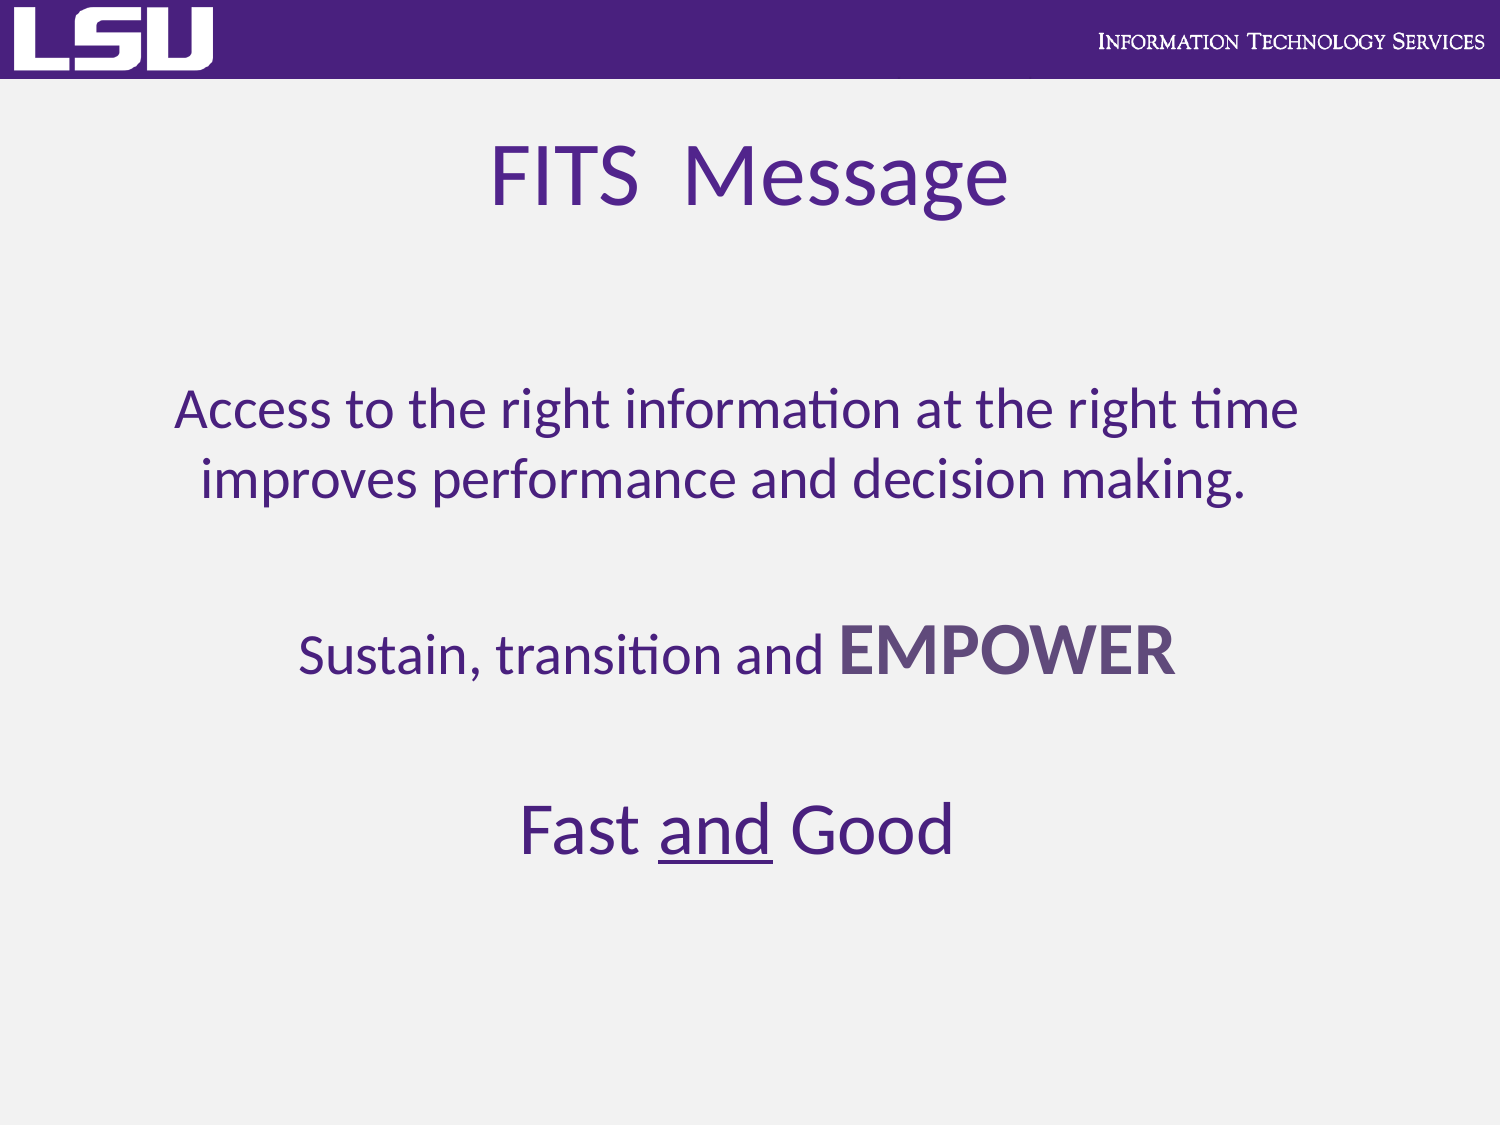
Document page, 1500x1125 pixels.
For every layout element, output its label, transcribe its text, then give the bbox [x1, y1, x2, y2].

picture [0, 0, 1500, 79]
title FITS Message [74, 74, 1426, 263]
text_box Access to the right information at the right time improves performance and decision making. Sustain, transition and EMPOWER Fast and Good [75, 362, 1400, 878]
